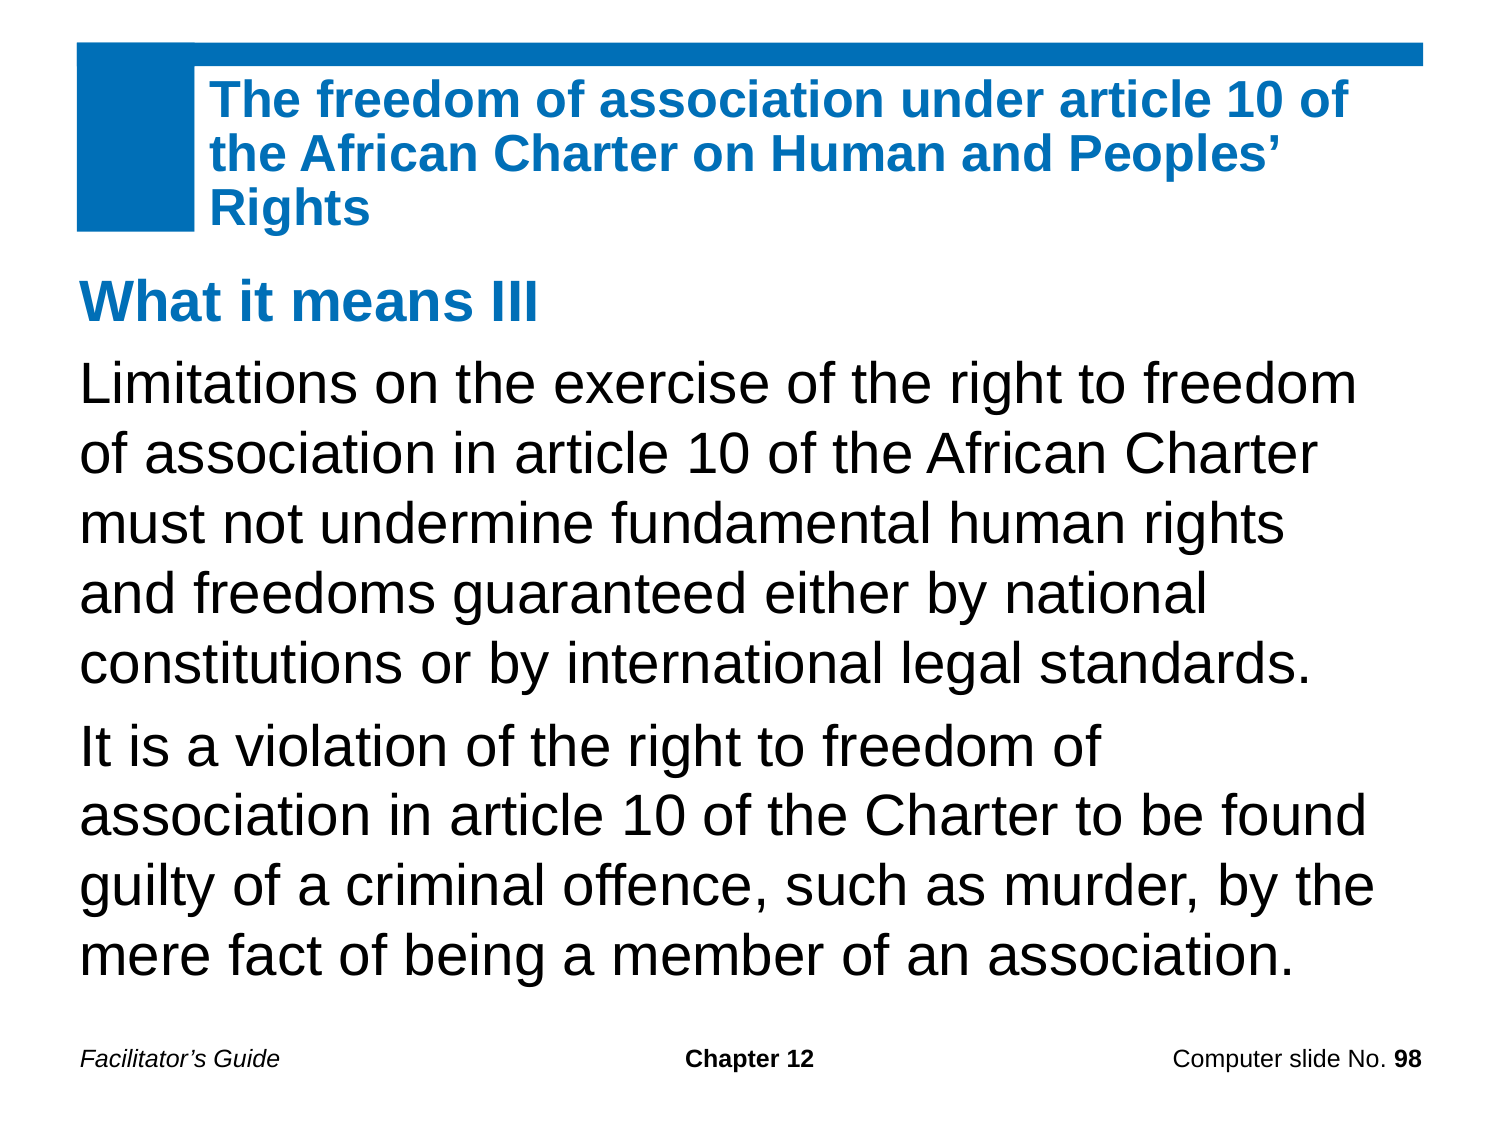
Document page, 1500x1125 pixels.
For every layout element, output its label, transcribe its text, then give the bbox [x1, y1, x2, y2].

text_box The freedom of association under article 10 of the African Charter on Human and Peoples’ Rights [194, 66, 1425, 256]
footer Chapter 12 [512, 1034, 988, 1103]
text_box What it means III Limitations on the exercise of the right to freedom of association in article 10 of the African Charter must not undermine fundamental human rights and freedoms guaranteed either by national constitutions or by international legal standards. It is a violation of the right to freedom of association in article 10 of the Charter to be found guilty of a criminal offence, such as murder, by the mere fact of being a member of an association. [64, 255, 1415, 988]
slide_number Facilitator’s Guide [64, 1034, 469, 1103]
text_box Computer slide No. 98 [1055, 1034, 1437, 1103]
